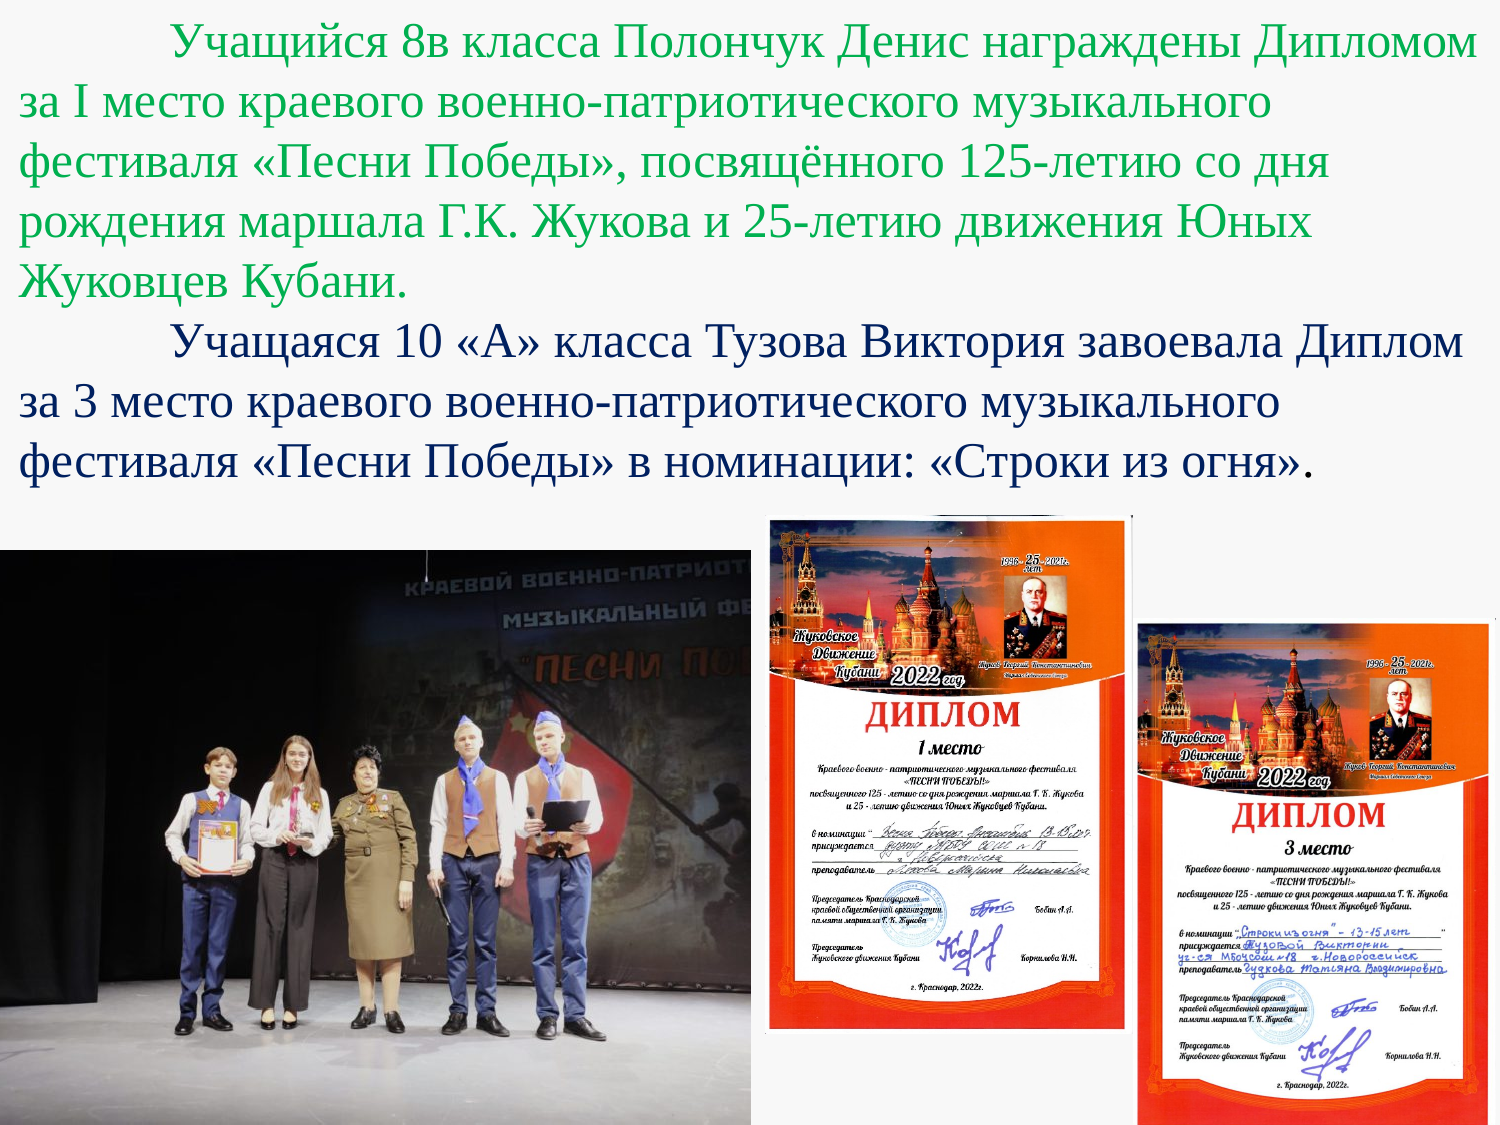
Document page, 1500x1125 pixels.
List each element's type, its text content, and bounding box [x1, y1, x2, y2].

text_box Учащийся 8в класса Полончук Денис награждены Дипломом за I место краевого военно-патриотического музыкального фестиваля «Песни Победы», посвящённого 125-летию со дня рождения маршала Г.К. Жукова и 25-летию движения Юных Жуковцев Кубани. Учащаяся 10 «А» класса Тузова Виктория завоевала Диплом за 3 место краевого военно-патриотического музыкального фестиваля «Песни Победы» в номинации: «Строки из огня». [3, 0, 1496, 495]
picture [0, 550, 751, 1125]
picture [764, 514, 1497, 1125]
